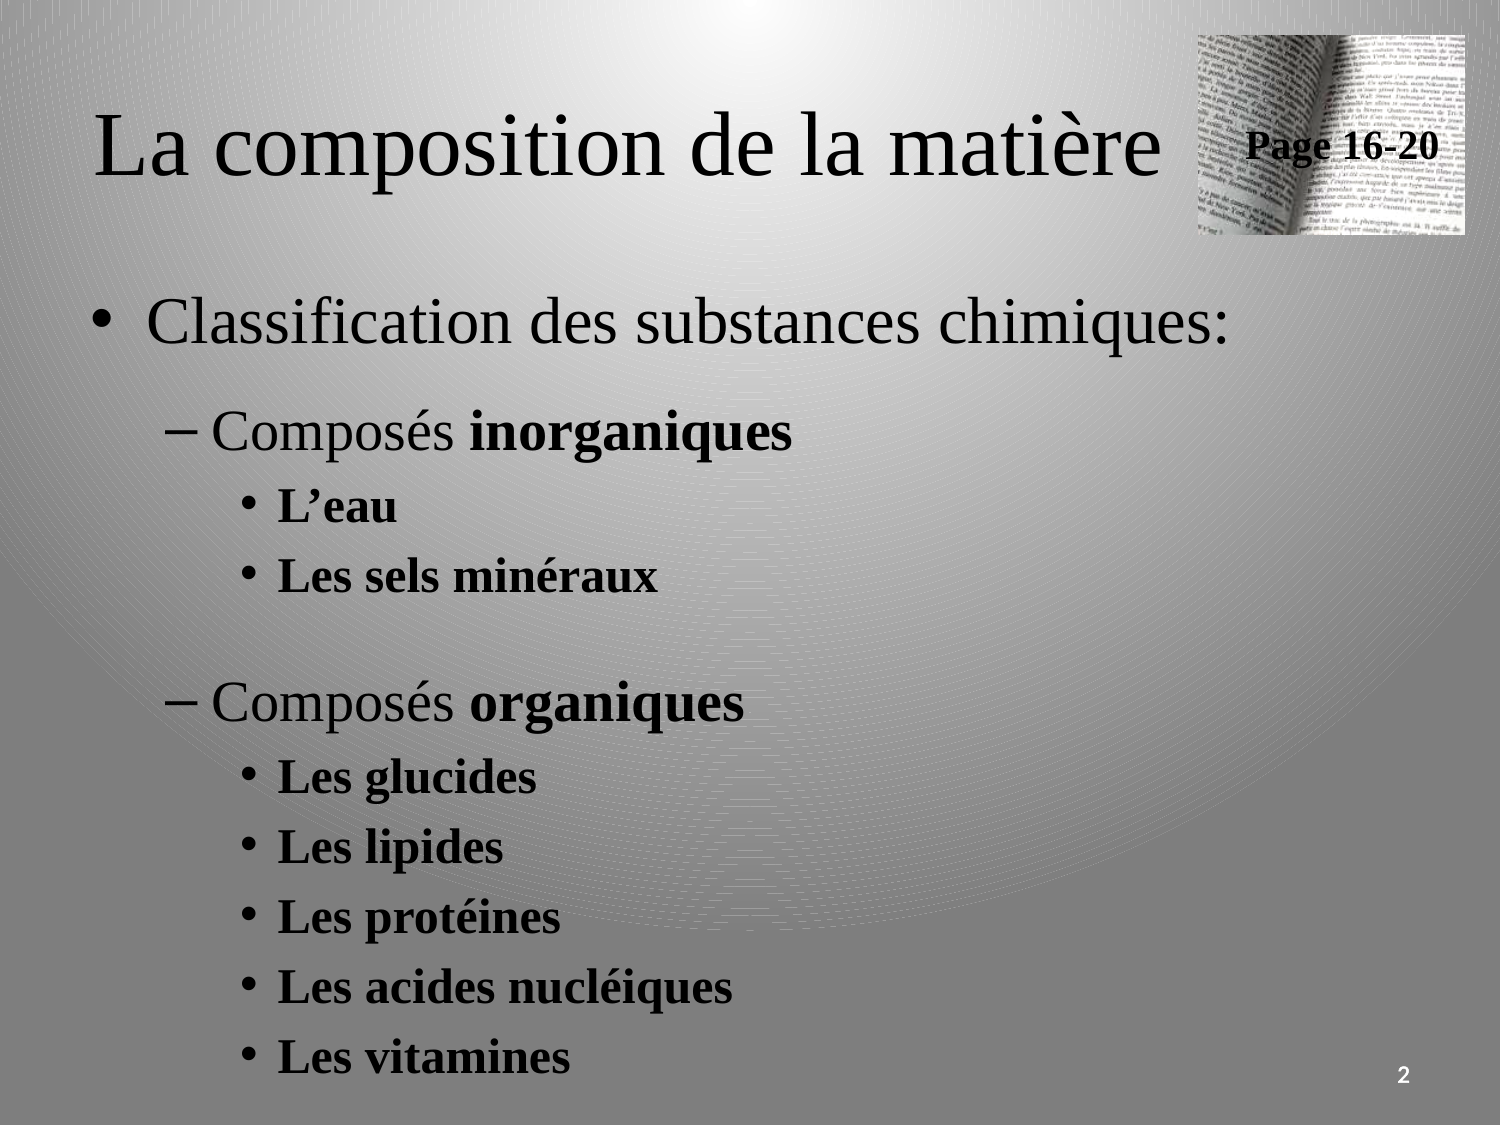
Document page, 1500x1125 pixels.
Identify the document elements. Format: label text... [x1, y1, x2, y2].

list Classification des substances chimiques: Composés inorganiques L’eau Les sels minéraux Composés organiques Les glucides Les lipides Les protéines Les acides nucléiques Les vitamines [75, 269, 1425, 1102]
title La composition de la matière [75, 45, 1184, 233]
picture [1198, 34, 1466, 235]
slide_number 2 [1074, 1042, 1425, 1103]
